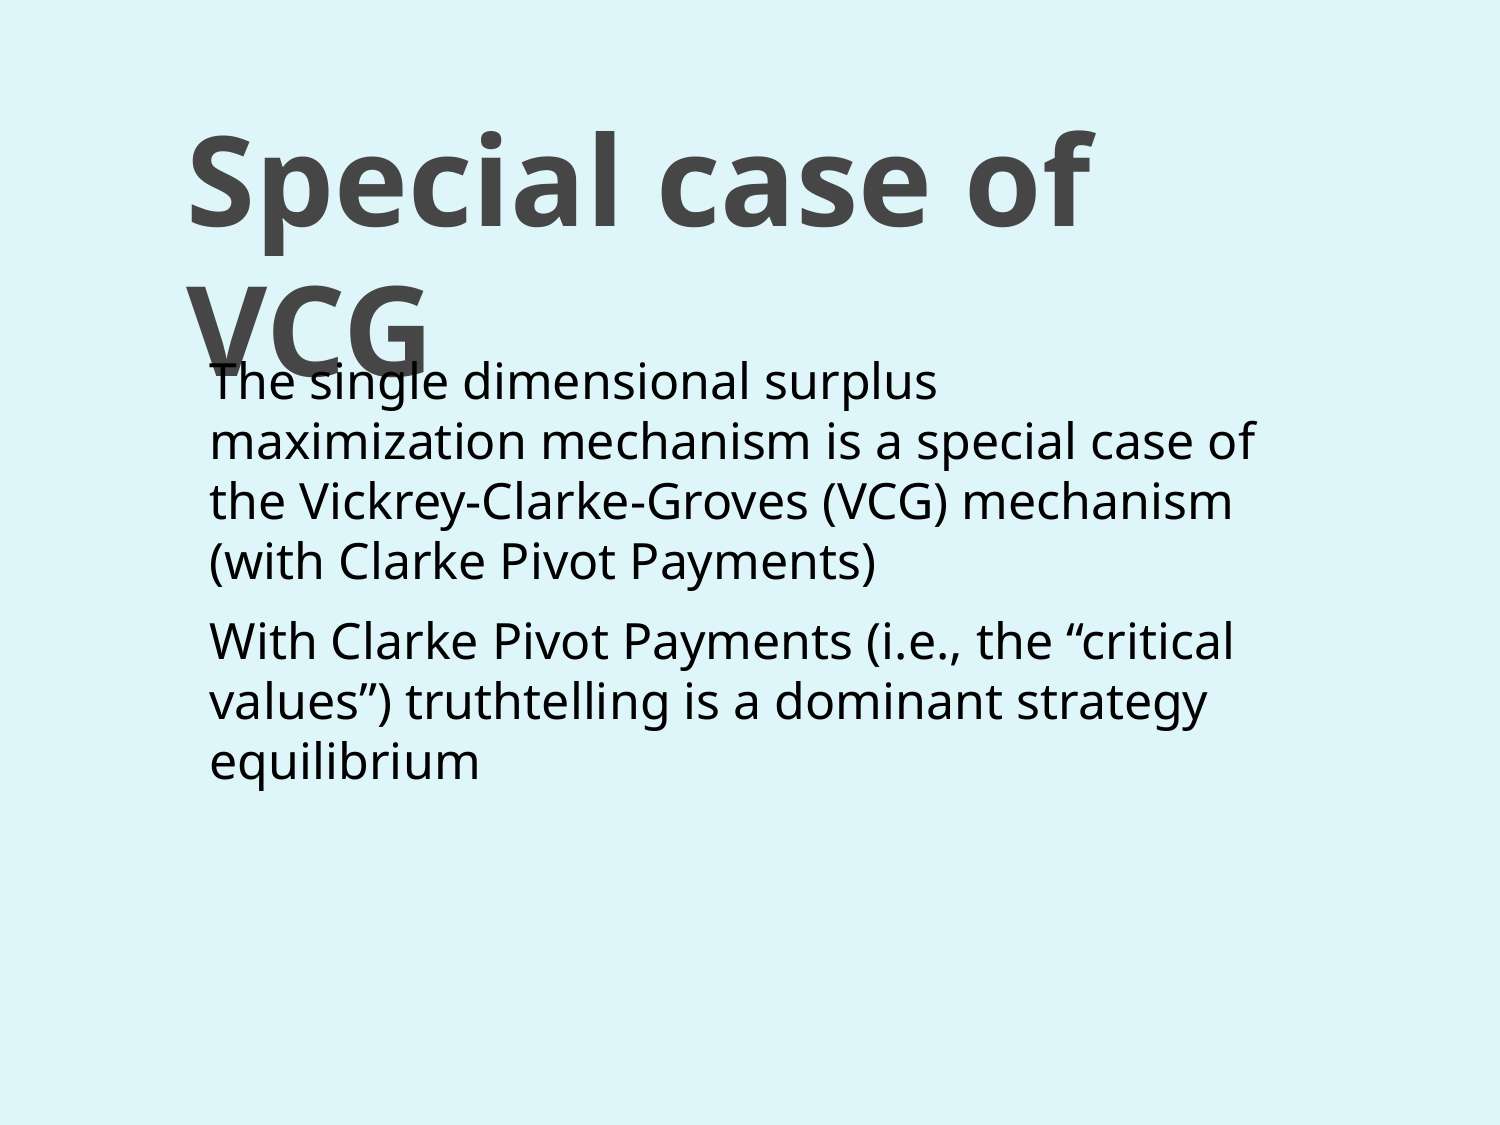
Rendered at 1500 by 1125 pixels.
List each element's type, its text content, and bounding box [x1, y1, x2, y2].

text_box The single dimensional surplus maximization mechanism is a special case of the Vickrey-Clarke-Groves (VCG) mechanism (with Clarke Pivot Payments) [194, 341, 1282, 597]
title Special case of VCG [171, 152, 1314, 350]
text_box With Clarke Pivot Payments (i.e., the “critical values”) truthtelling is a dominant strategy equilibrium [194, 601, 1353, 797]
